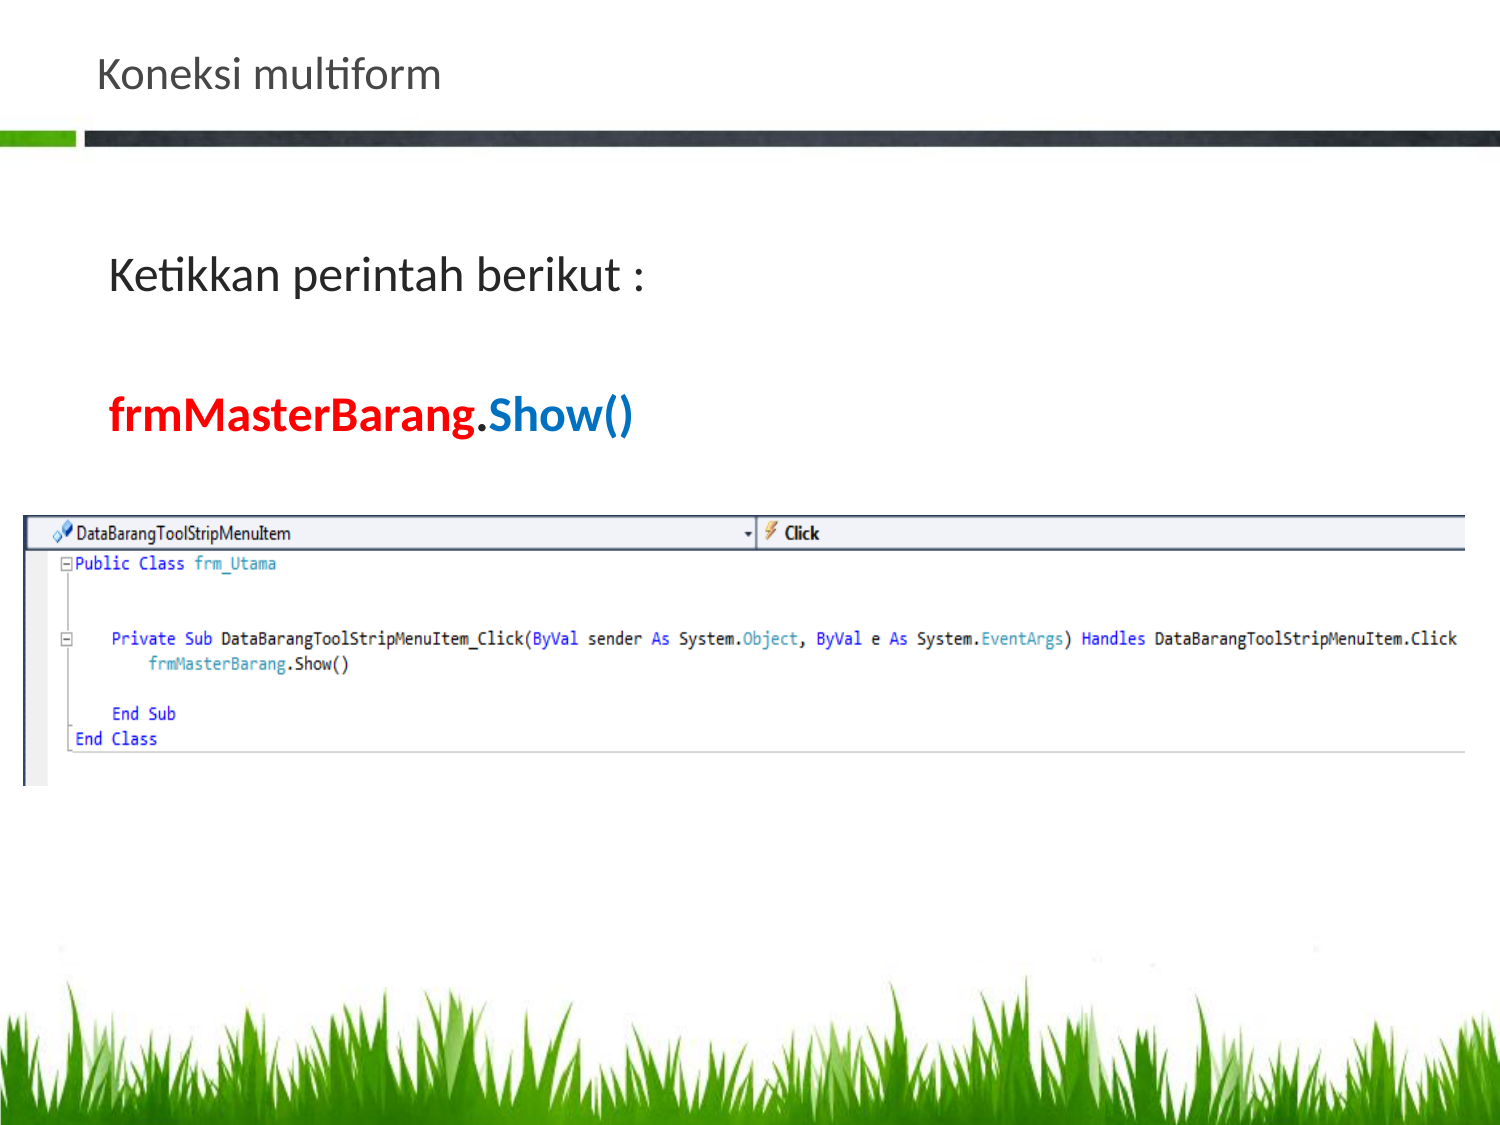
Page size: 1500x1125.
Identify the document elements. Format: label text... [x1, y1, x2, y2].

list Ketikkan perintah berikut : frmMasterBarang.Show() [93, 234, 1418, 514]
picture [0, 0, 1500, 1125]
title Koneksi multiform [82, 35, 1432, 106]
